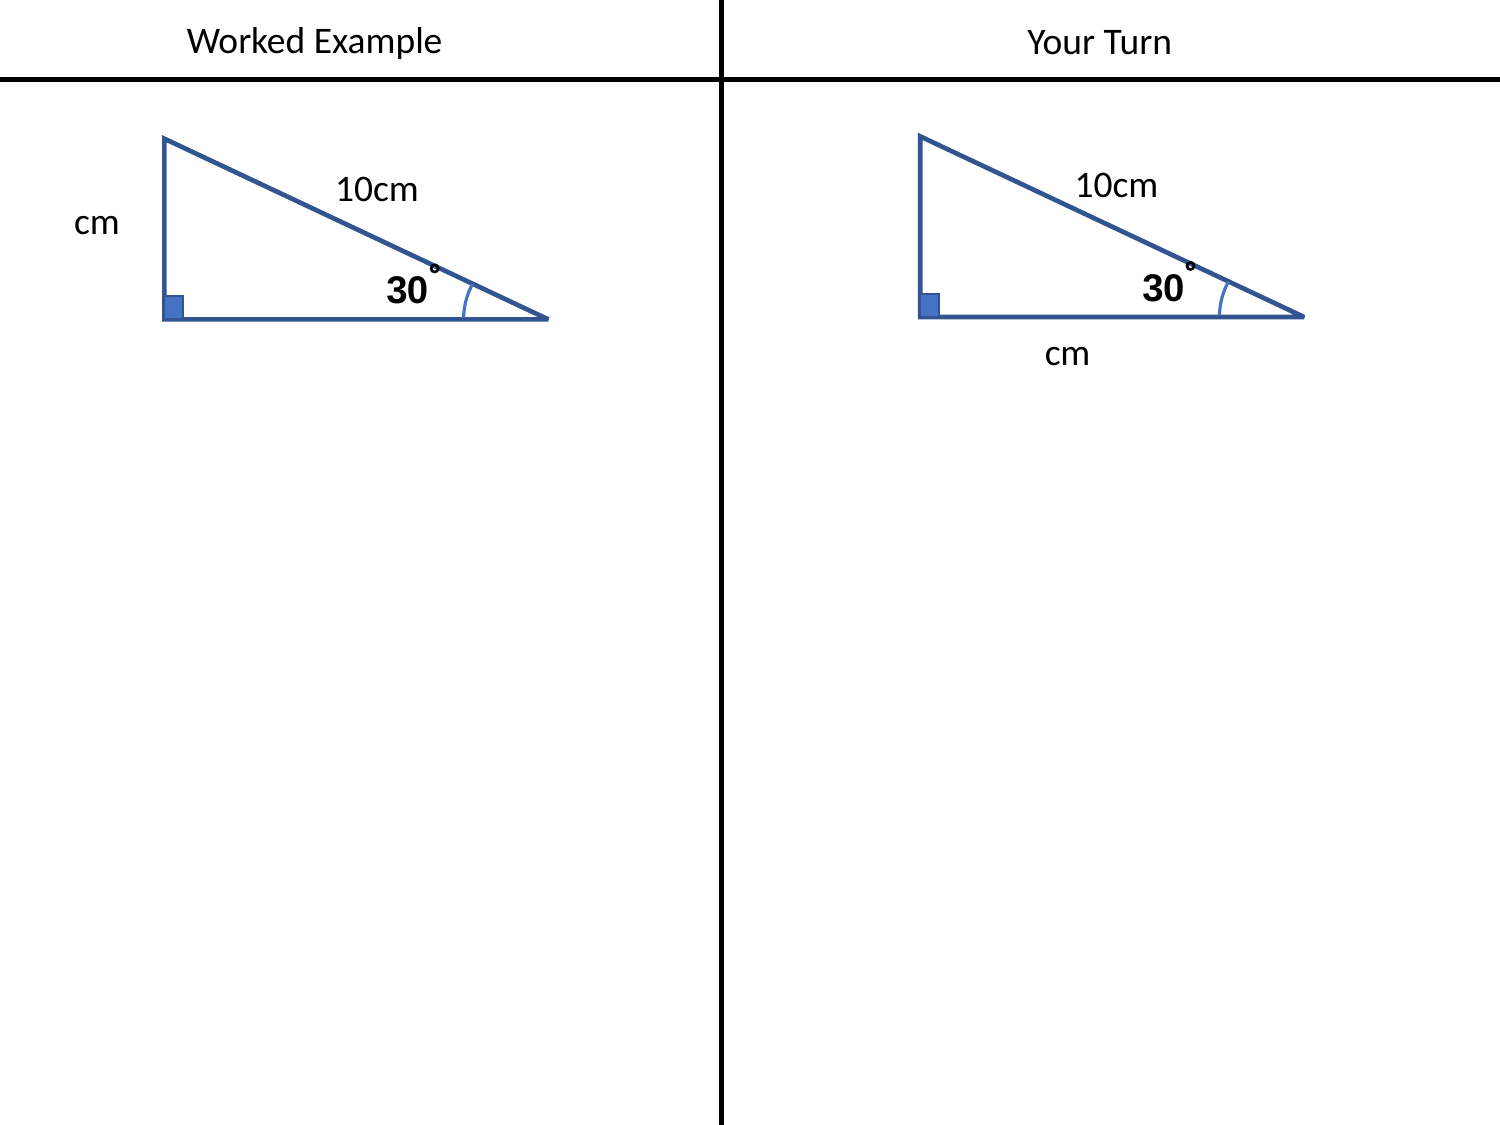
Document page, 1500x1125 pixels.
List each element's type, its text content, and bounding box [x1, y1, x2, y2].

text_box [920, 136, 1370, 395]
text_box Worked Example [169, 8, 460, 69]
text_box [164, 138, 614, 395]
picture [363, 249, 467, 335]
text_box Your Turn [954, 9, 1245, 70]
